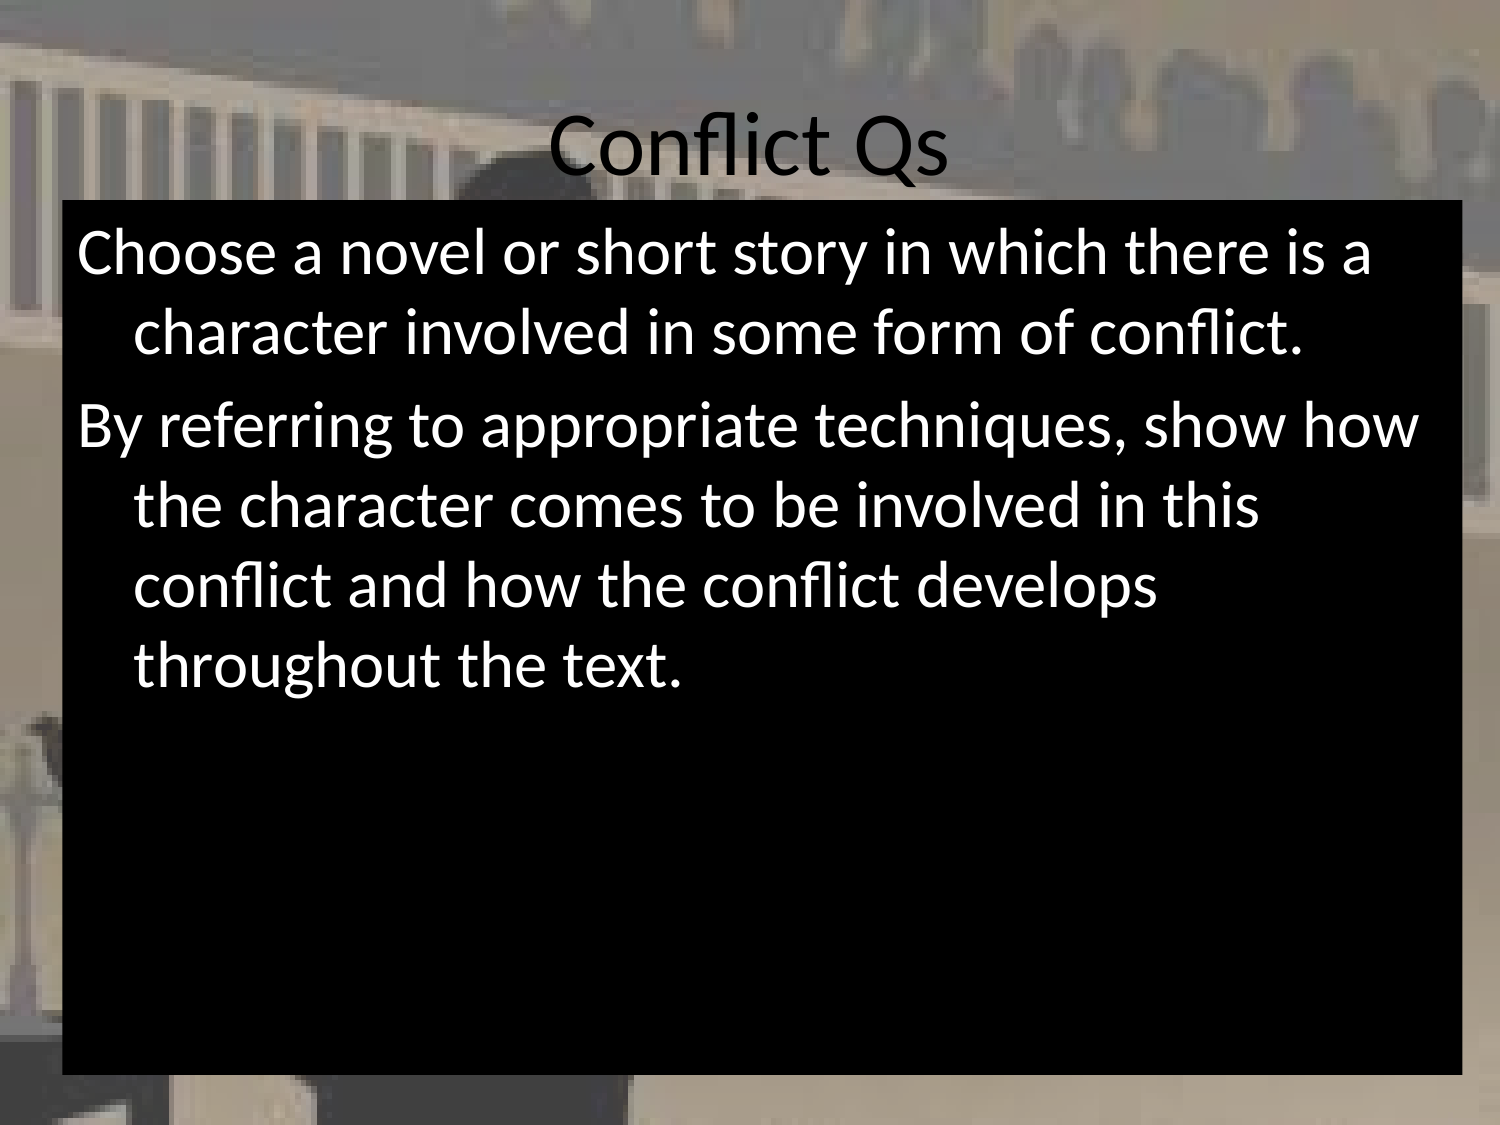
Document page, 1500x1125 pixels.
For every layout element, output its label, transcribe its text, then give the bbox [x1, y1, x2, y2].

list Choose a novel or short story in which there is a character involved in some form of conflict. By referring to appropriate techniques, show how the character comes to be involved in this conflict and how the conflict develops throughout the text. [62, 200, 1463, 1075]
title Conflict Qs [75, 45, 1425, 200]
